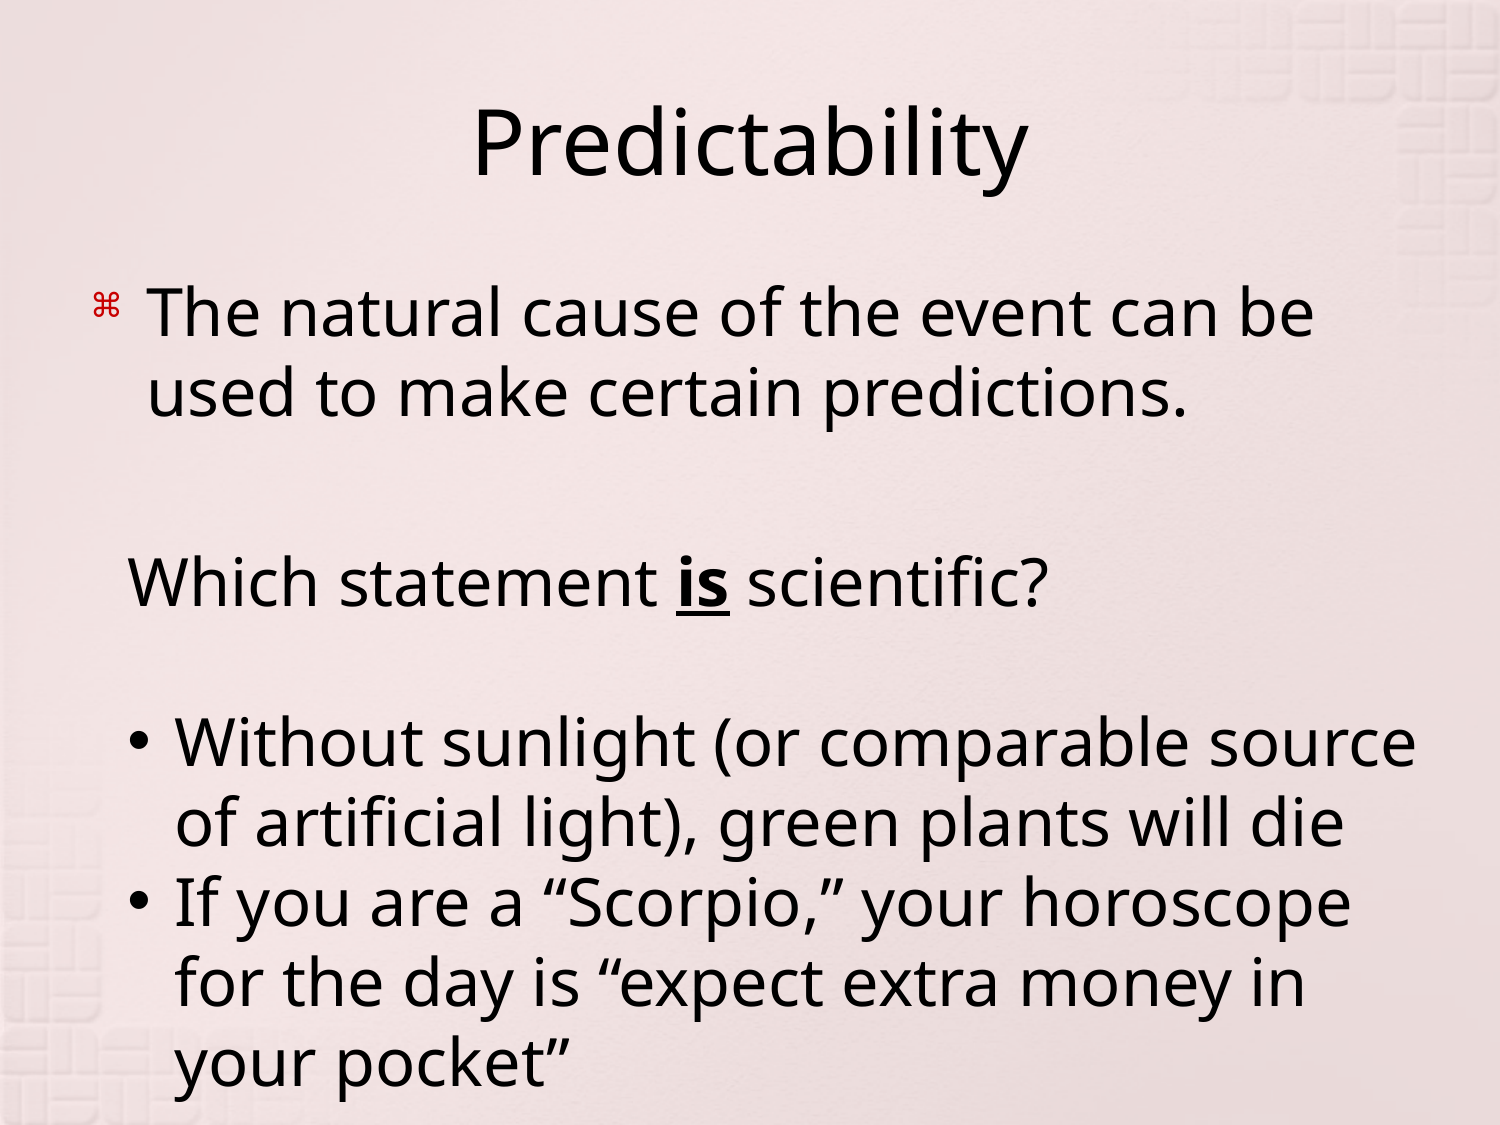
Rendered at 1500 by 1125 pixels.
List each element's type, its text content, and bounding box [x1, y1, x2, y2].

title Predictability [75, 45, 1425, 233]
text_box Which statement is scientific? Without sunlight (or comparable source of artificial light), green plants will die If you are a “Scorpio,” your horoscope for the day is “expect extra money in your pocket” [112, 532, 1475, 1107]
list The natural cause of the event can be used to make certain predictions. [75, 262, 1425, 1005]
